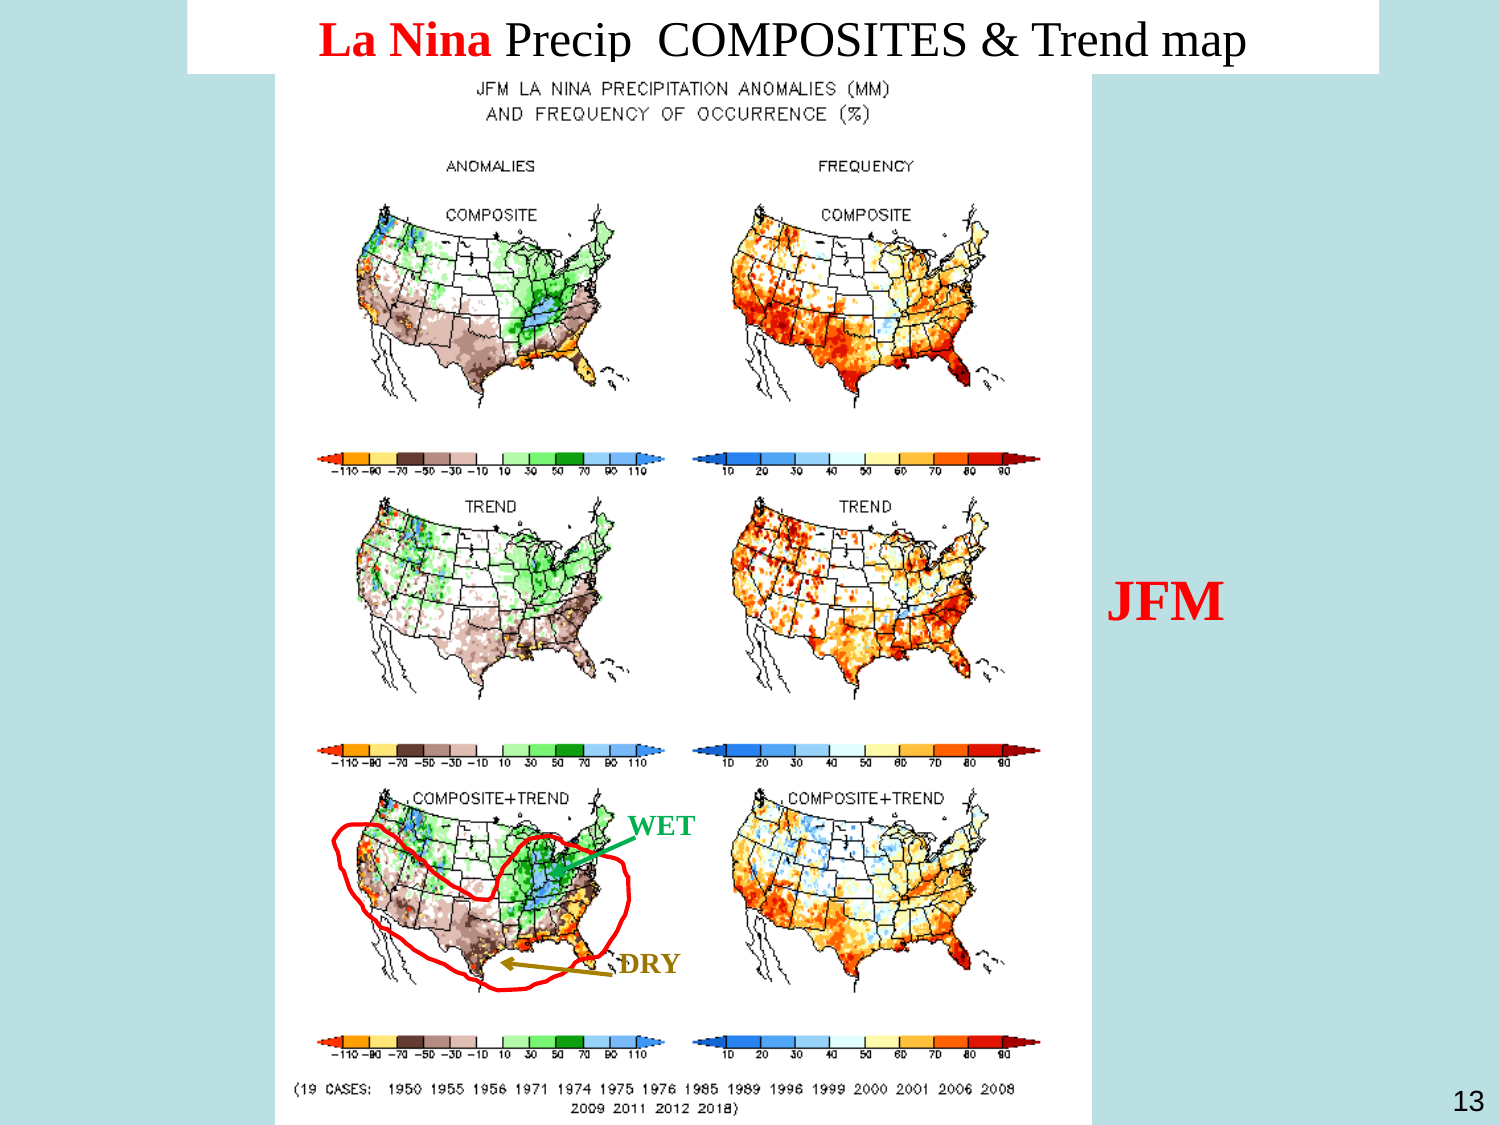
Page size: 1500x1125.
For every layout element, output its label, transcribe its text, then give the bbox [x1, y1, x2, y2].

text_box JFM [1096, 554, 1279, 639]
picture [274, 62, 1092, 1125]
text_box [549, 837, 636, 876]
text_box La Nina Precip COMPOSITES & Trend map [187, 0, 1380, 74]
slide_number 13 [1437, 1074, 1500, 1115]
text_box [499, 962, 613, 976]
